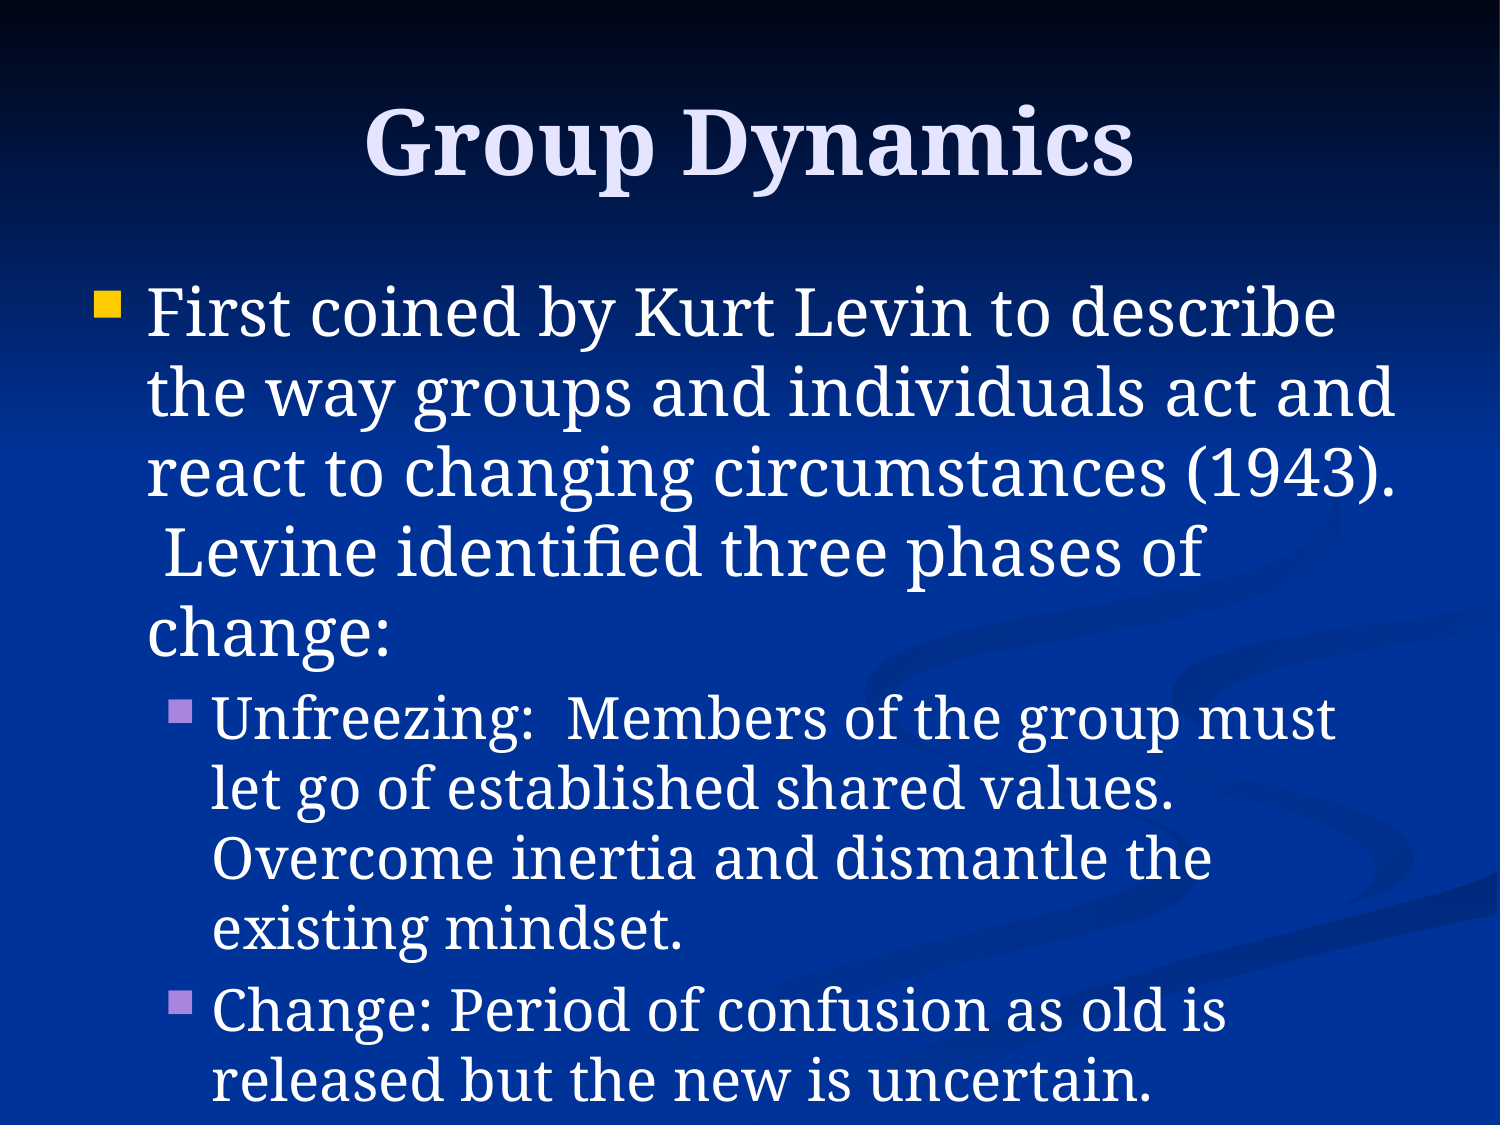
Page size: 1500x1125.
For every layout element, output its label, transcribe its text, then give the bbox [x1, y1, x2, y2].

list First coined by Kurt Levin to describe the way groups and individuals act and react to changing circumstances (1943). Levine identified three phases of change: Unfreezing: Members of the group must let go of established shared values. Overcome inertia and dismantle the existing mindset. Change: Period of confusion as old is released but the new is uncertain. [74, 262, 1426, 1006]
title Group Dynamics [74, 44, 1426, 233]
